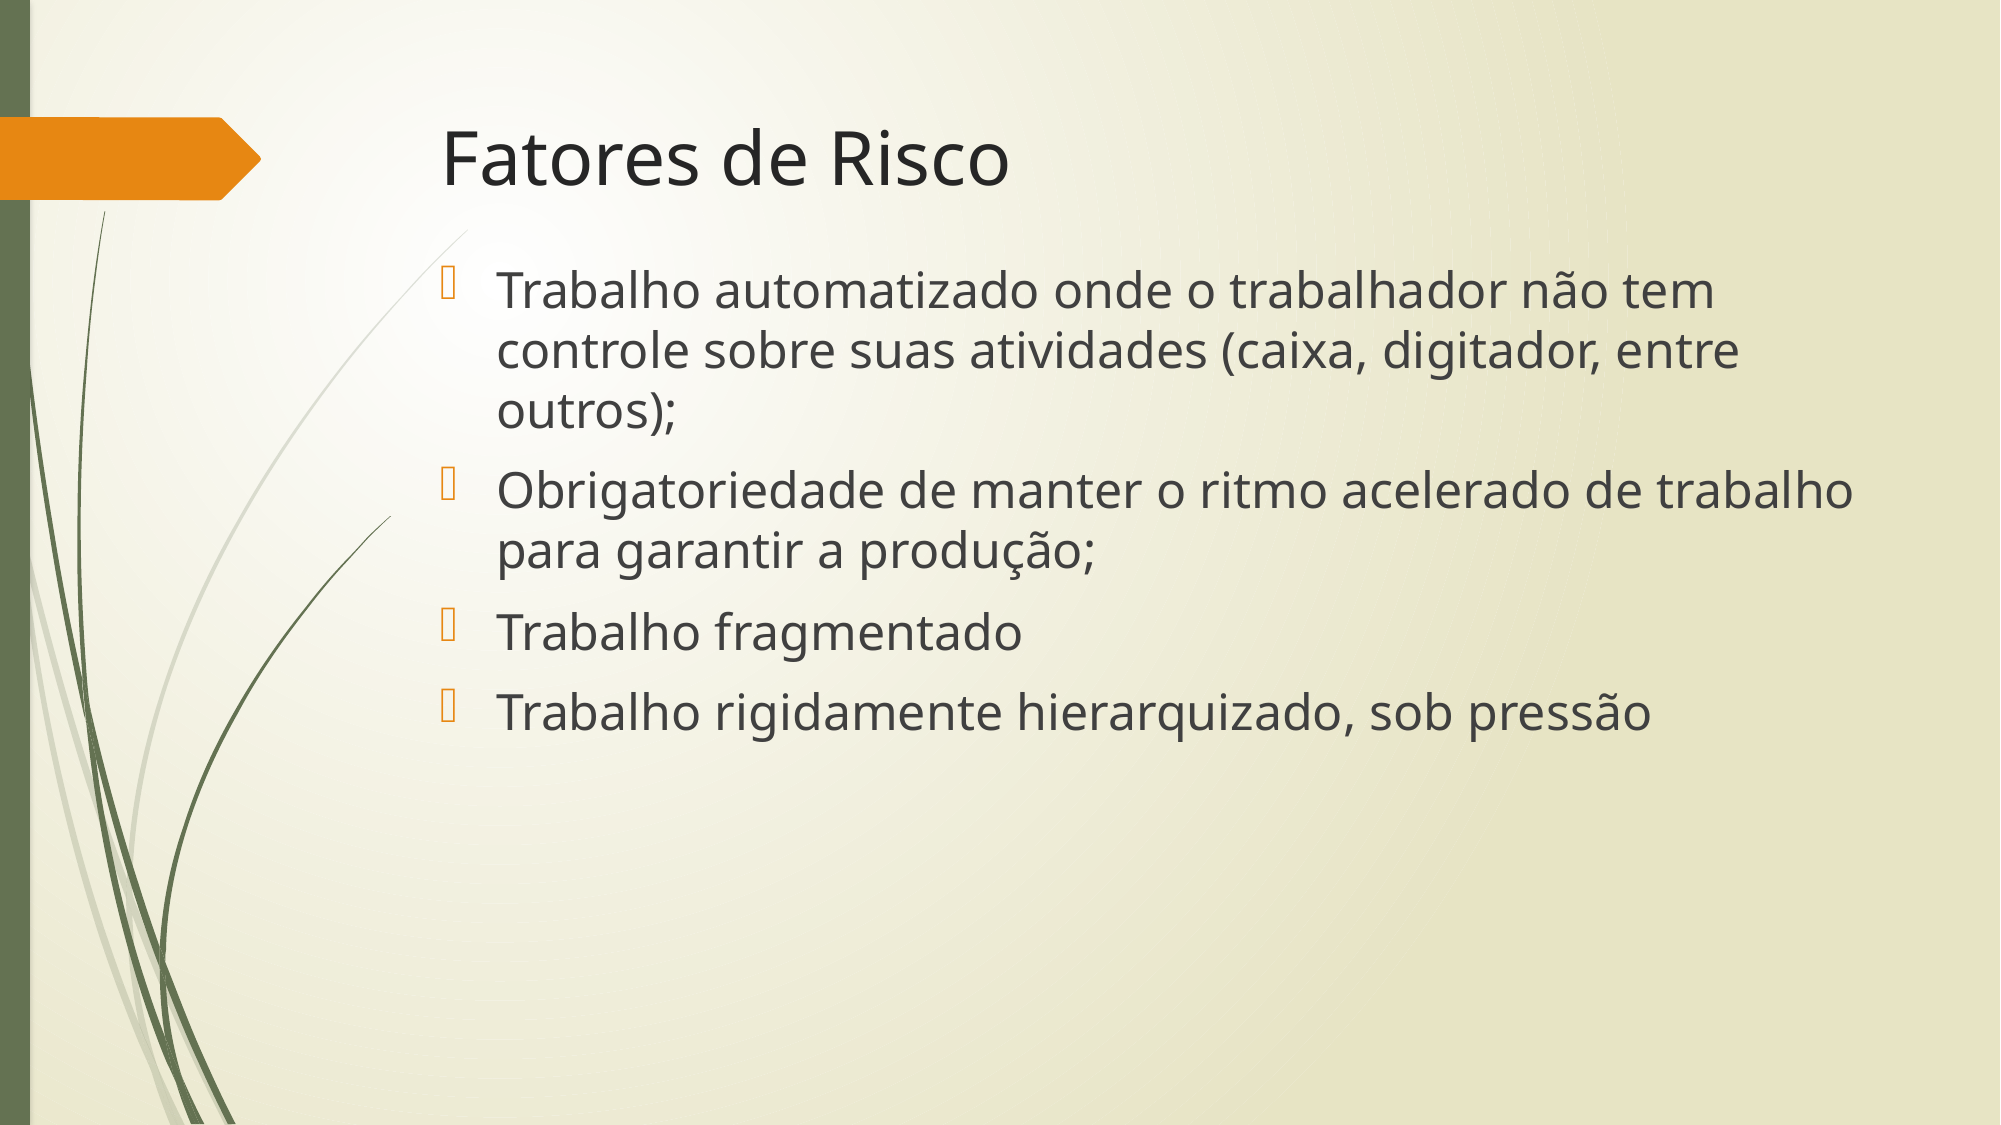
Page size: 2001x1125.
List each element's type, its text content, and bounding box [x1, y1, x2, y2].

list Trabalho automatizado onde o trabalhador não tem controle sobre suas atividades (caixa, digitador, entre outros); Obrigatoriedade de manter o ritmo acelerado de trabalho para garantir a produção; Trabalho fragmentado Trabalho rigidamente hierarquizado, sob pressão [424, 250, 1888, 1063]
title Fatores de Risco [425, 102, 1888, 250]
